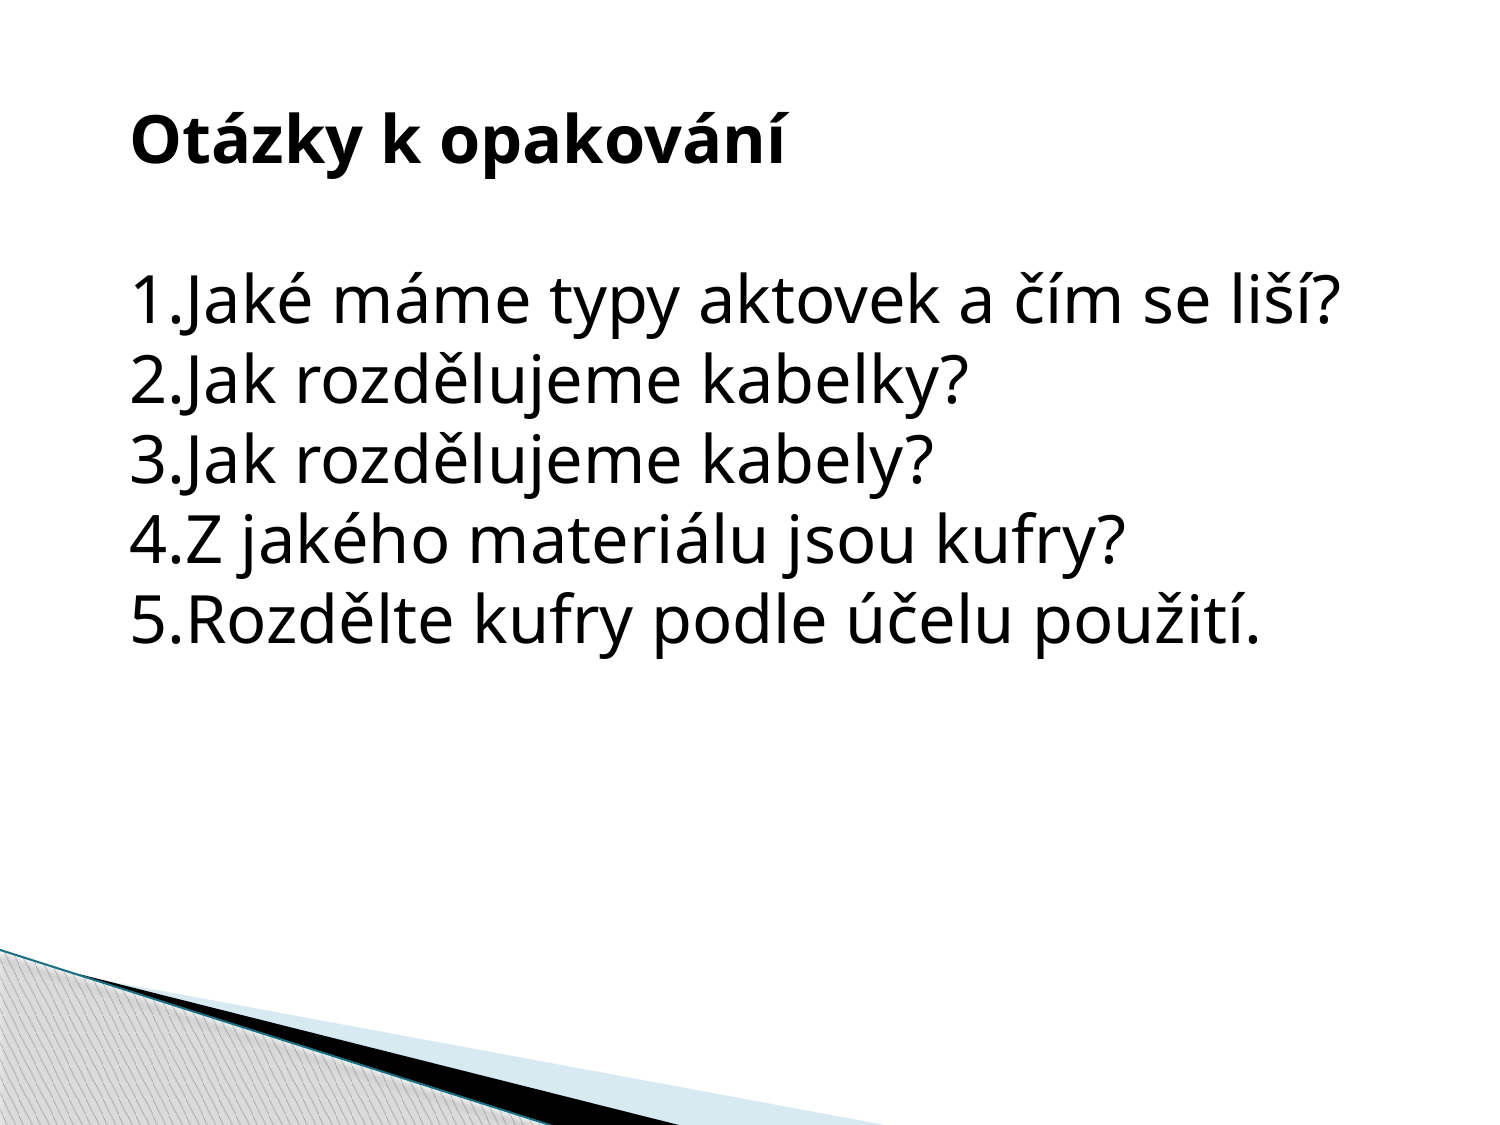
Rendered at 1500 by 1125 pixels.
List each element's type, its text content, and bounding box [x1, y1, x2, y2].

text_box Otázky k opakování Jaké máme typy aktovek a čím se liší? Jak rozdělujeme kabelky? Jak rozdělujeme kabely? Z jakého materiálu jsou kufry? Rozdělte kufry podle účelu použití. [114, 89, 1358, 665]
